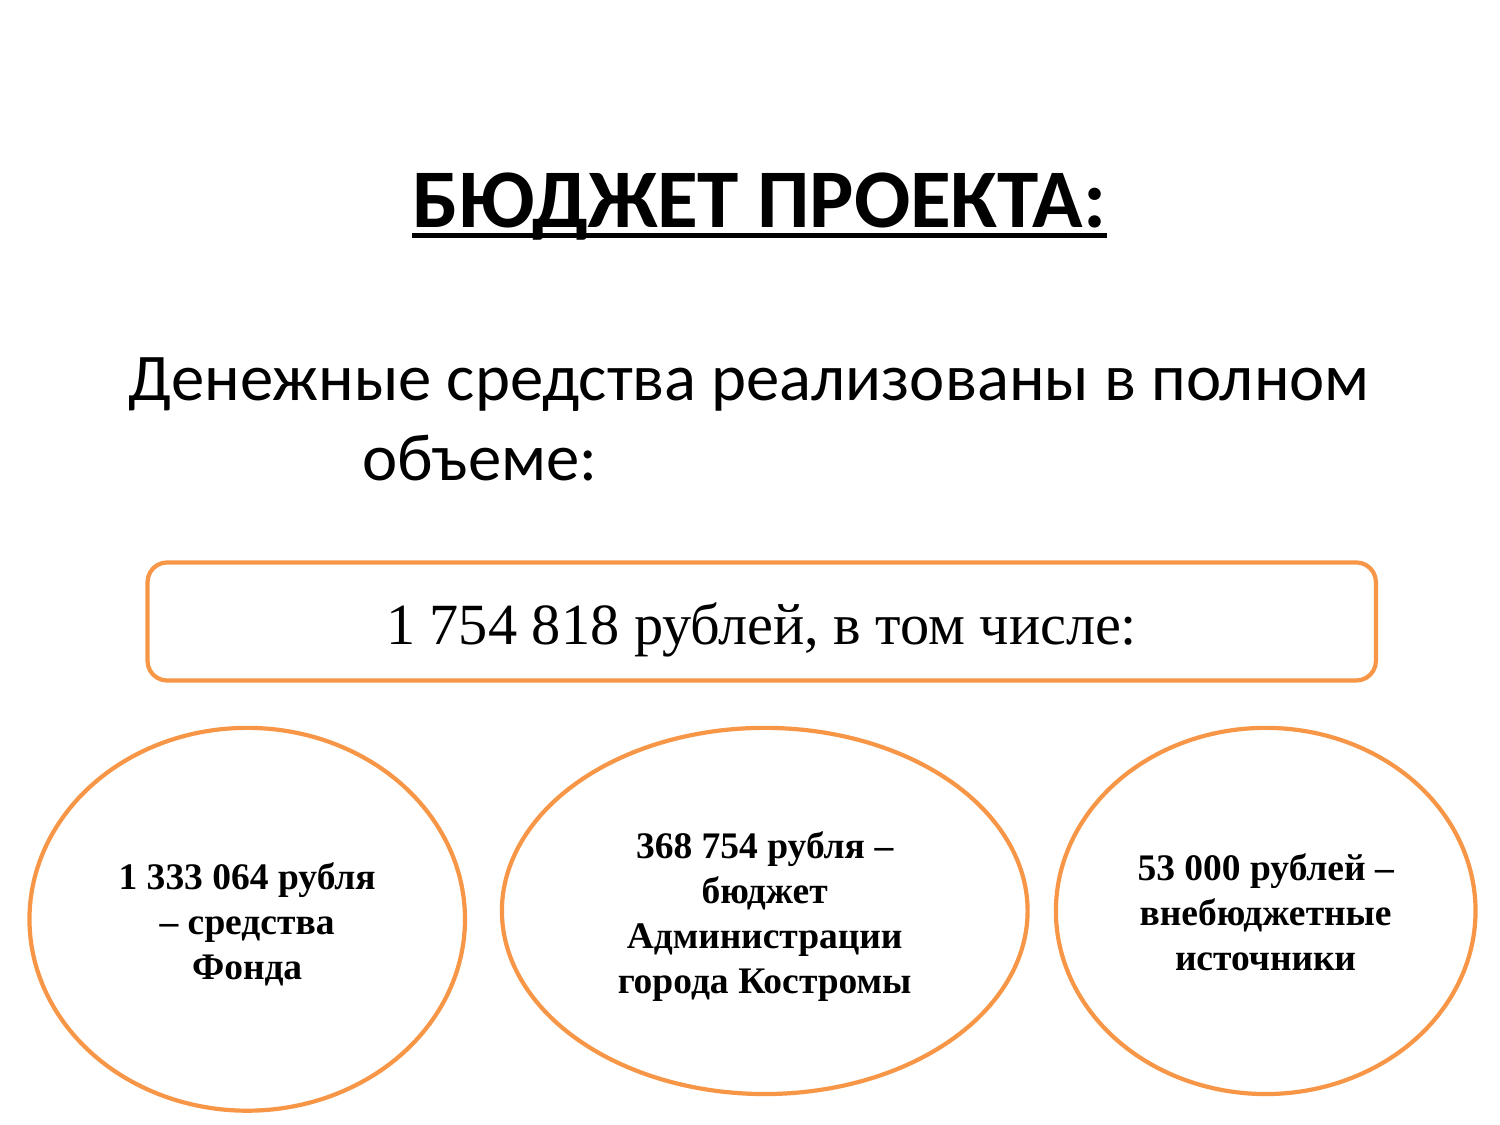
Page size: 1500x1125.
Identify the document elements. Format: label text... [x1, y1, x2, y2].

title БЮДЖЕТ ПРОЕКТА: [0, 15, 1500, 326]
text_box 1 333 064 рубля – средства Фонда [27, 725, 468, 1113]
text_box 368 754 рубля – бюджет Администрации города Костромы [499, 725, 1030, 1097]
list Денежные средства реализованы в полном объеме: [0, 326, 1500, 1111]
text_box 53 000 рублей – внебюджетные источники [1053, 725, 1478, 1097]
text_box 1 754 818 рублей, в том числе: [145, 560, 1379, 683]
